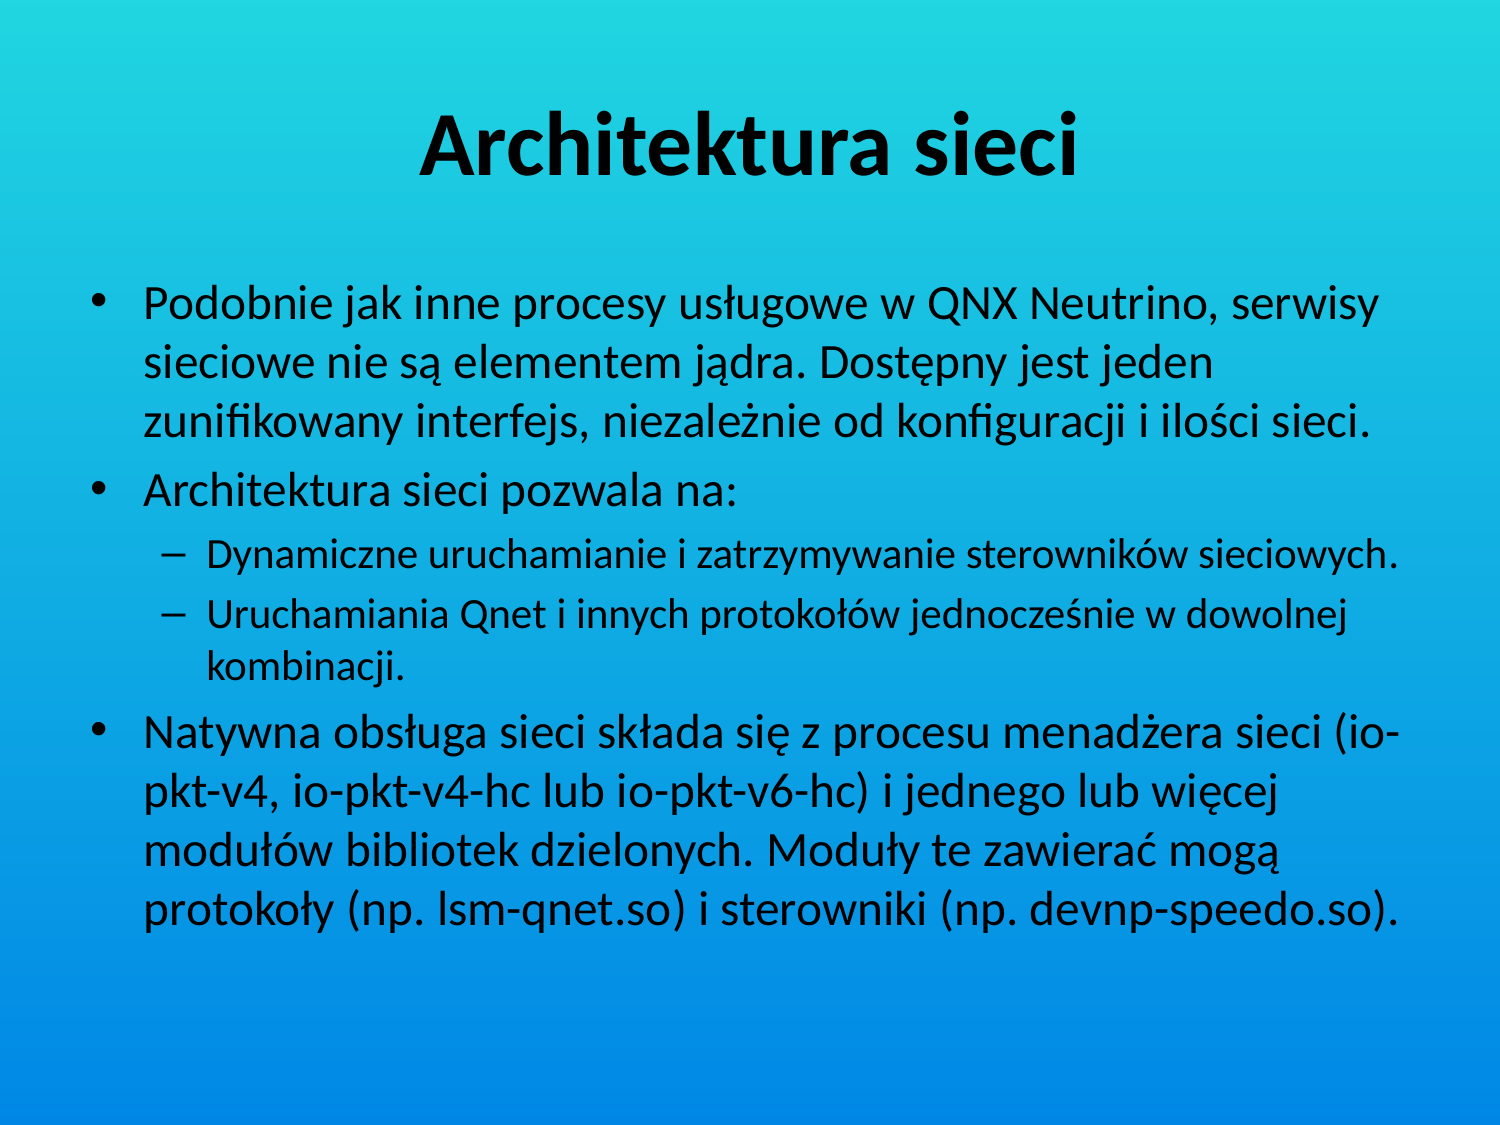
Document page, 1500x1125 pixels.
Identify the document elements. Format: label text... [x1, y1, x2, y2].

list Podobnie jak inne procesy usługowe w QNX Neutrino, serwisy sieciowe nie są elementem jądra. Dostępny jest jeden zunifikowany interfejs, niezależnie od konfiguracji i ilości sieci. Architektura sieci pozwala na: Dynamiczne uruchamianie i zatrzymywanie sterowników sieciowych. Uruchamiania Qnet i innych protokołów jednocześnie w dowolnej kombinacji. Natywna obsługa sieci składa się z procesu menadżera sieci (io-pkt-v4, io-pkt-v4-hc lub io-pkt-v6-hc) i jednego lub więcej modułów bibliotek dzielonych. Moduły te zawierać mogą protokoły (np. lsm-qnet.so) i sterowniki (np. devnp-speedo.so). [75, 262, 1425, 1005]
title Architektura sieci [75, 45, 1425, 233]
